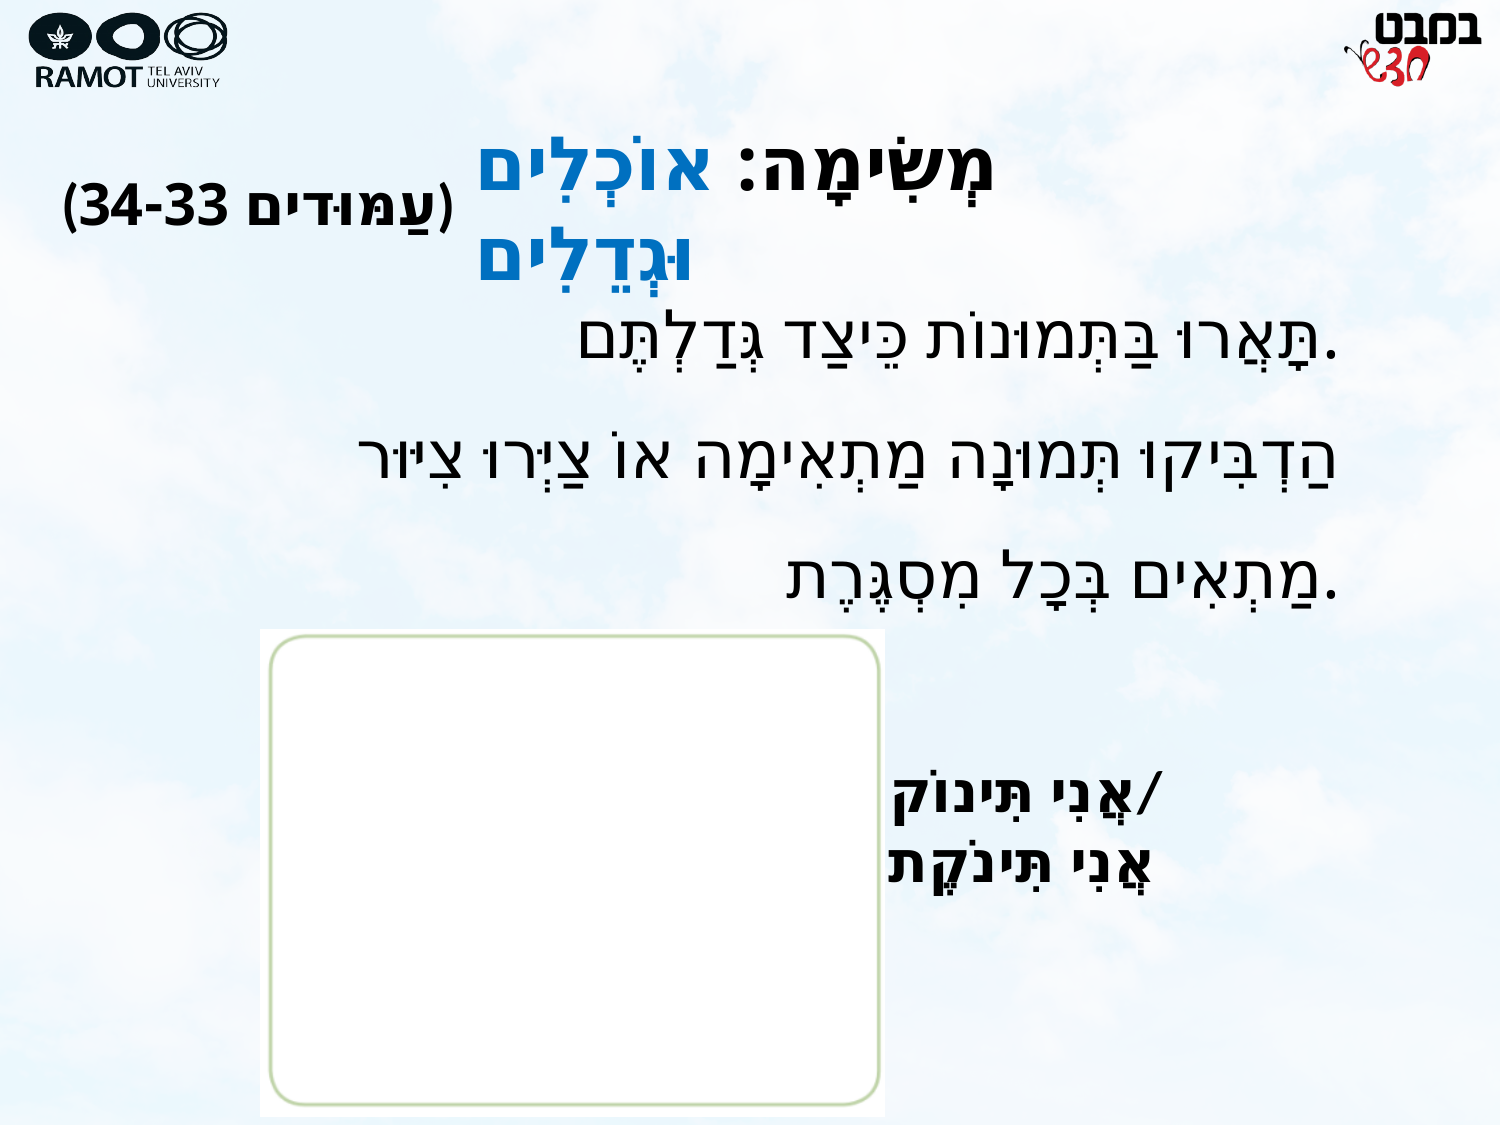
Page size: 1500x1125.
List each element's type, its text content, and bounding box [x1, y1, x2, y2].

picture [1343, 12, 1482, 87]
text_box אֲנִי תִּינוֹק/ אֲנִי תִּינֹקֶת [885, 746, 1210, 902]
picture [18, 2, 238, 96]
text_box מְשִׂימָה: אוֹכְלִים וּגְדֵלִים [459, 108, 1210, 303]
picture [260, 629, 885, 1117]
text_box (עַמּוּדים 34-33) [46, 159, 540, 245]
text_box תָּאֲרוּ בַּתְּמוּנוֹת כֵּיצַד גְּדַלְתֶּם. הַדְבִּיקוּ תְּמוּנָה מַתְאִימָה אוֹ צַיְּרוּ צִיּוּר מַתְאִים בְּכָל מִסְגֶּרֶת. [211, 244, 1356, 620]
